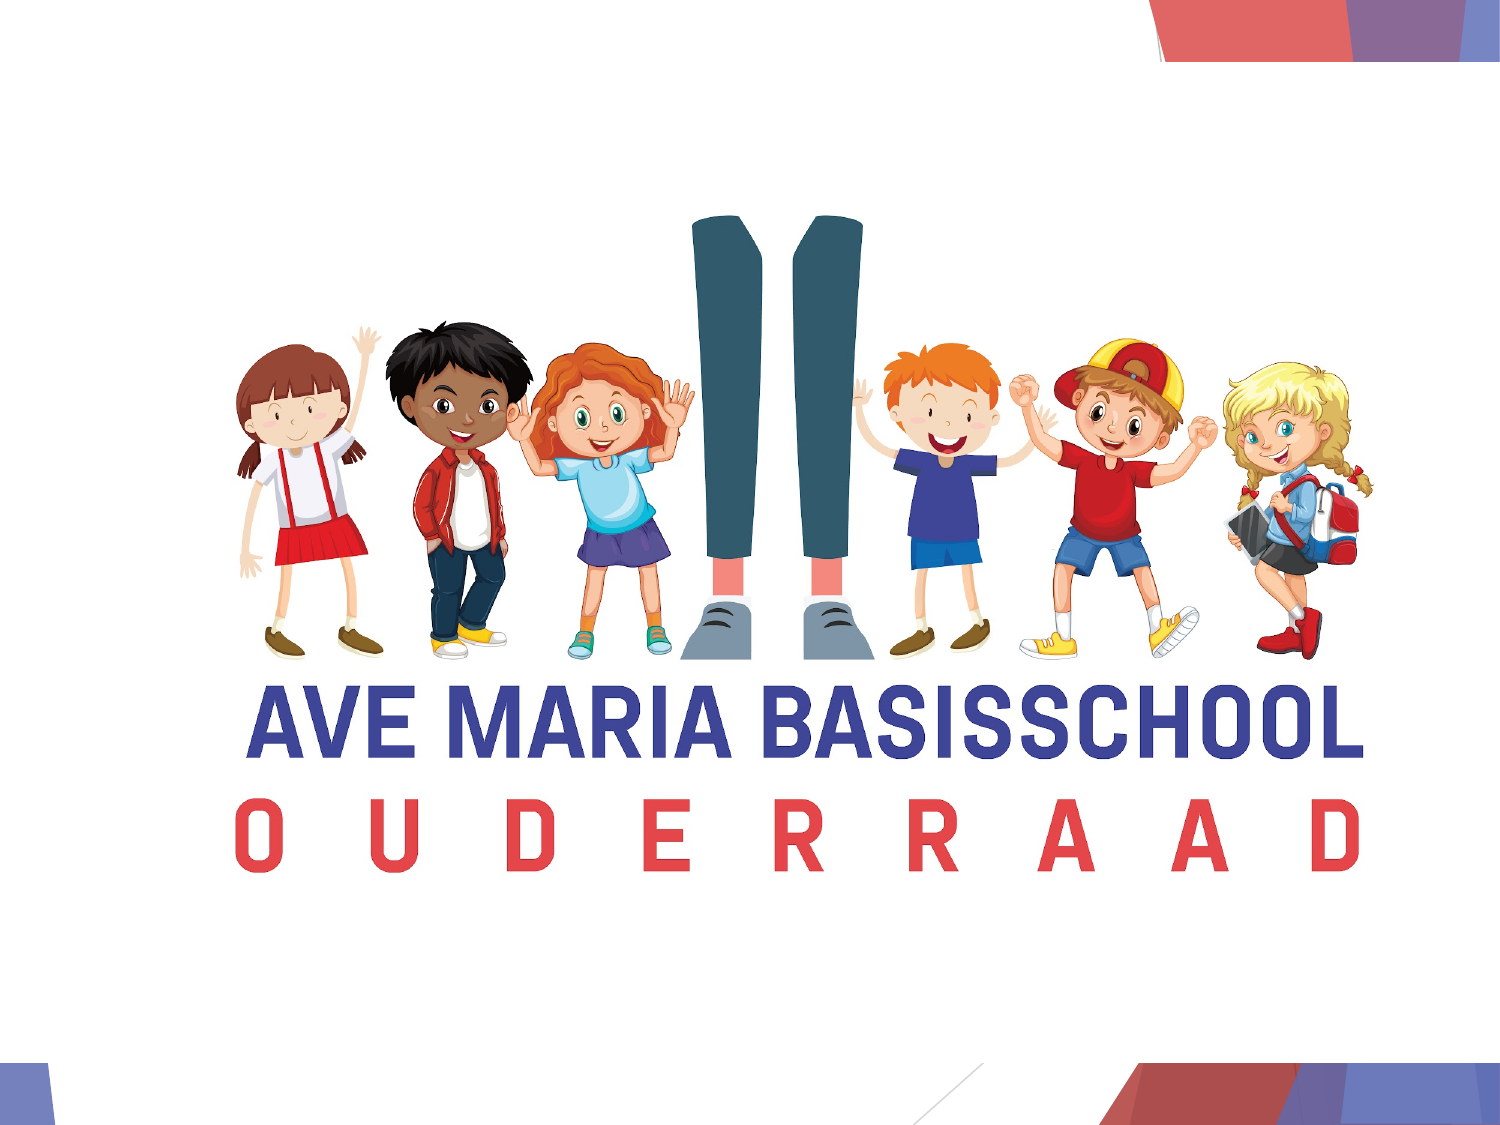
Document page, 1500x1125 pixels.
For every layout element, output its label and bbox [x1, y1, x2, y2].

picture [0, 61, 1500, 1063]
